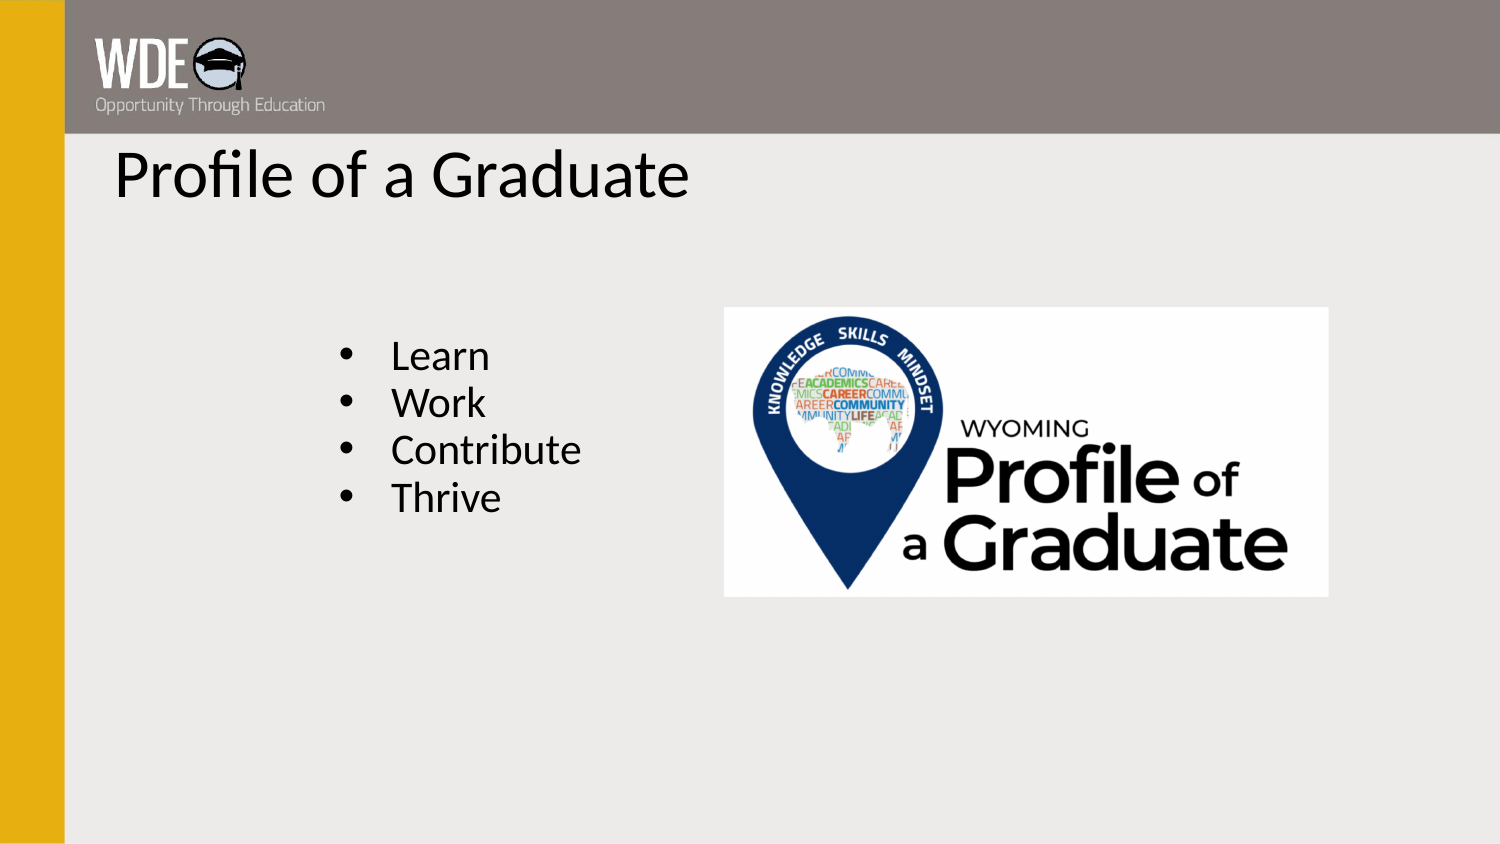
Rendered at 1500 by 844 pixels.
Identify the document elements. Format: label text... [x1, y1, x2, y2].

list Learn Work Contribute Thrive [304, 326, 876, 844]
picture [0, 0, 1500, 844]
title Profile of a Graduate [103, 93, 1397, 257]
